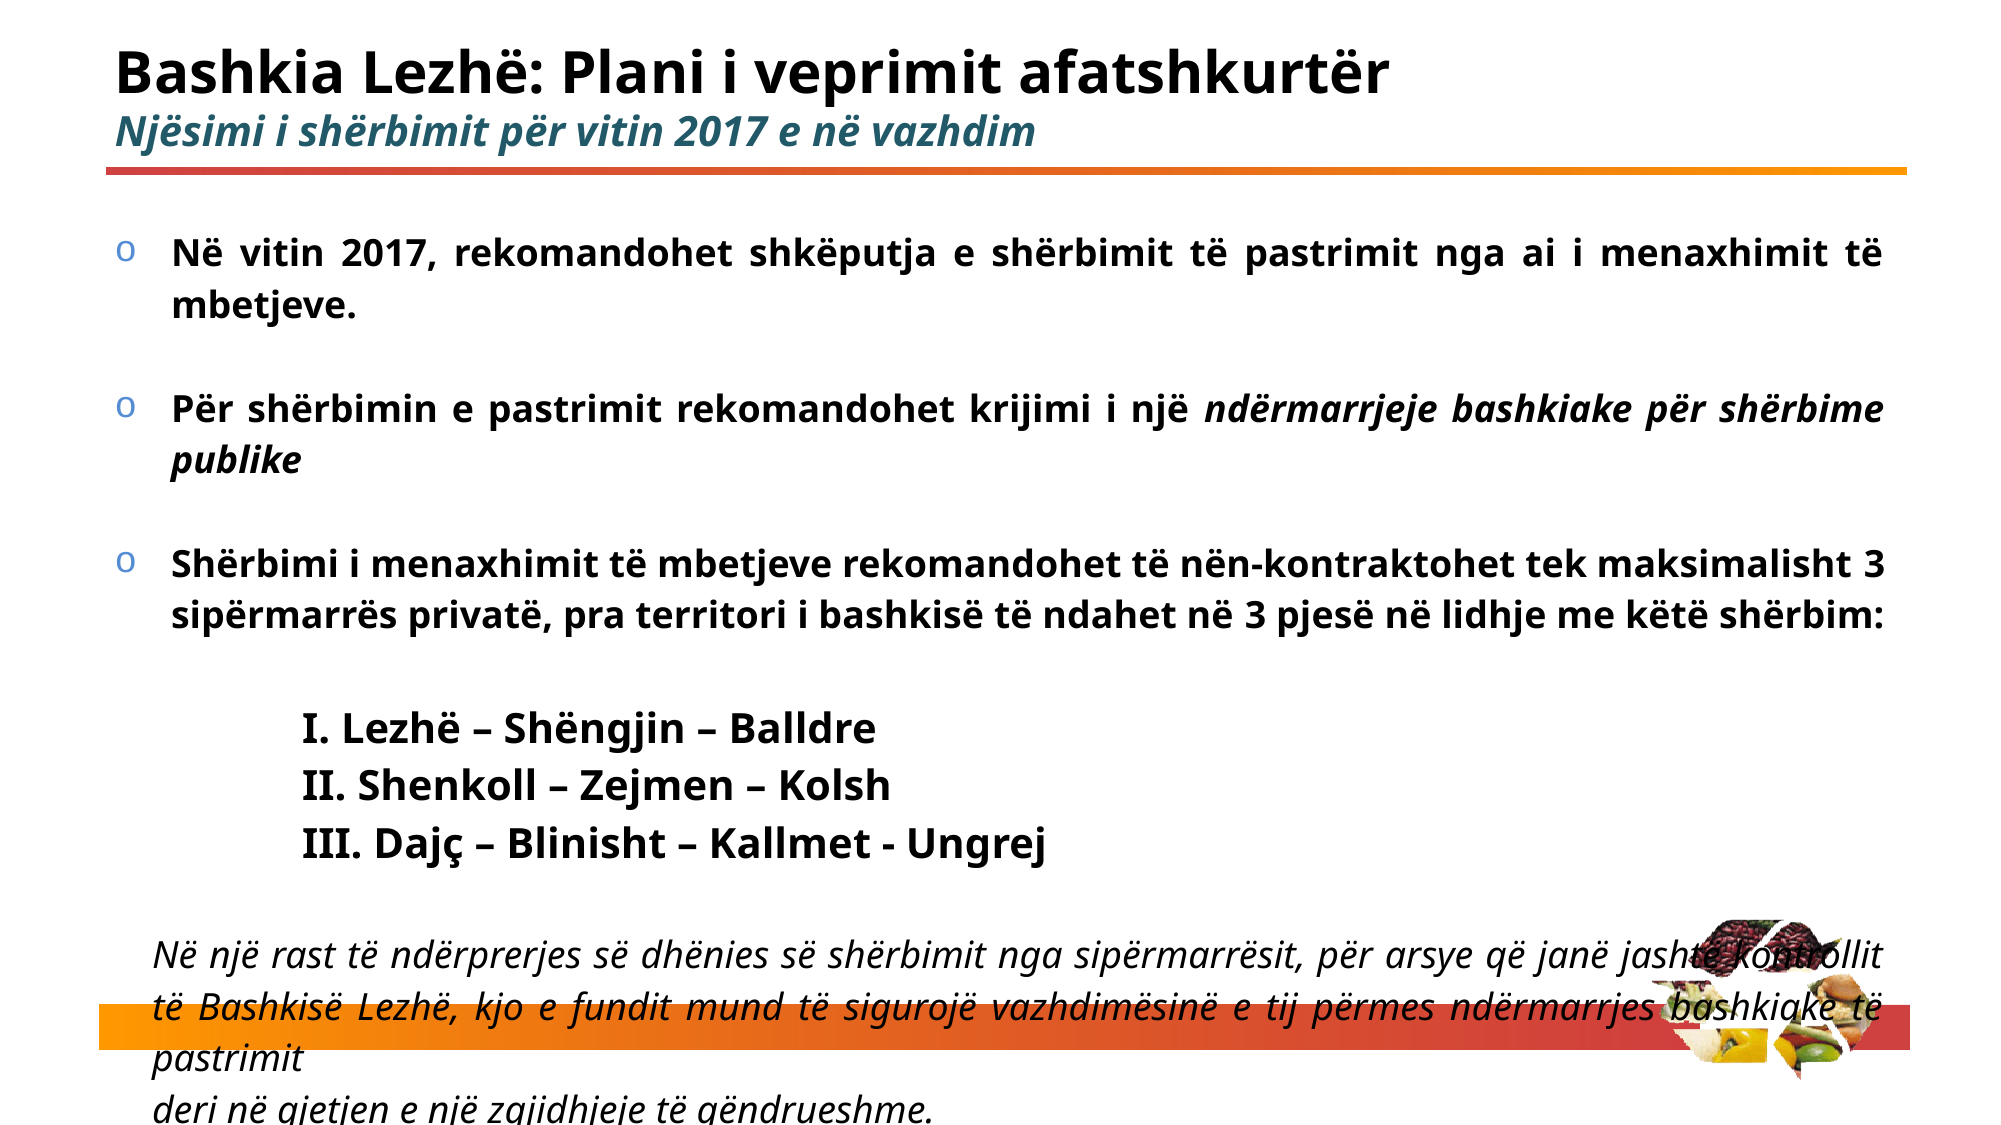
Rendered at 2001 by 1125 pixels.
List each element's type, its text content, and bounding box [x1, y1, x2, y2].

text_box Në vitin 2017, rekomandohet shkëputja e shërbimit të pastrimit nga ai i menaxhimit të mbetjeve. Për shërbimin e pastrimit rekomandohet krijimi i një ndërmarrjeje bashkiake për shërbime publike Shërbimi i menaxhimit të mbetjeve rekomandohet të nën-kontraktohet tek maksimalisht 3 sipërmarrës privatë, pra territori i bashkisë të ndahet në 3 pjesë në lidhje me këtë shërbim: I. Lezhë – Shëngjin – Balldre II. Shenkoll – Zejmen – Kolsh III. Dajç – Blinisht – Kallmet - Ungrej Në një rast të ndërprerjes së dhënies së shërbimit nga sipërmarrësit, për arsye që janë jashtë kontrollit të Bashkisë Lezhë, kjo e fundit mund të sigurojë vazhdimësinë e tij përmes ndërmarrjes bashkiake të pastrimit deri në gjetjen e një zgjidhjeje të qëndrueshme. [99, 215, 1900, 1125]
title Bashkia Lezhë: Plani i veprimit afatshkurtër Njësimi i shërbimit për vitin 2017 e në vazhdim [99, 24, 1900, 166]
